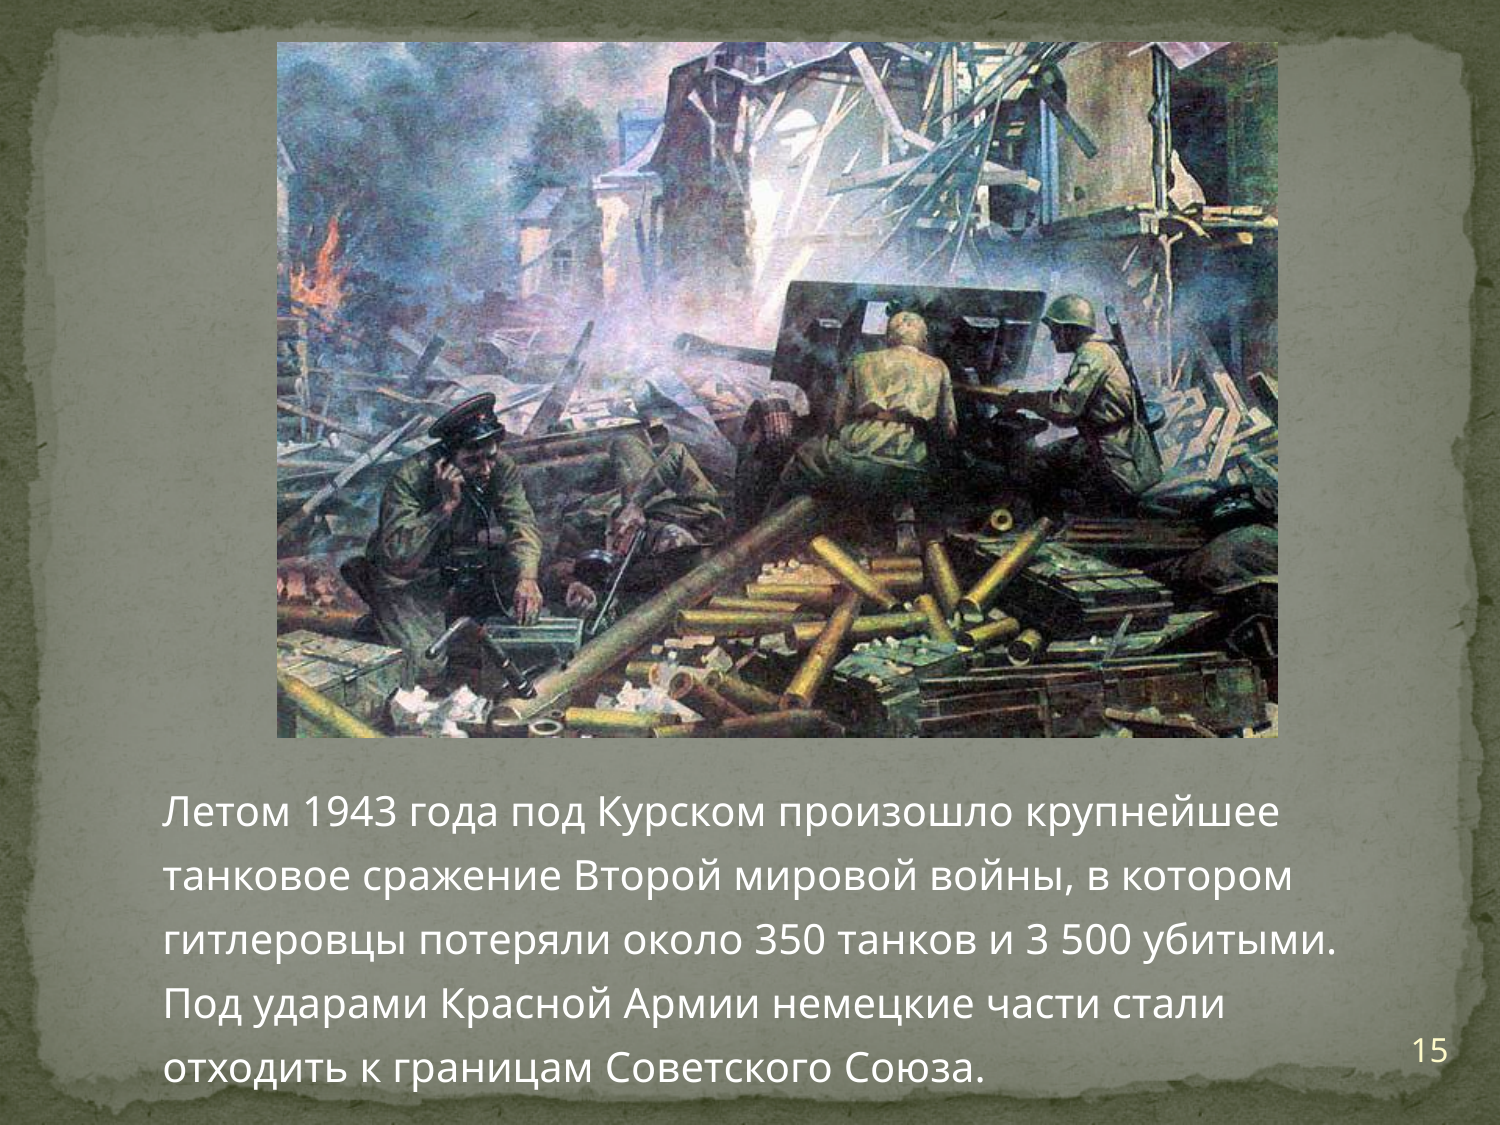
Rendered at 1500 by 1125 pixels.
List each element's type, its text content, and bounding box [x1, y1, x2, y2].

picture [277, 42, 1278, 738]
text_box Летом 1943 года под Курском произошло крупнейшее танковое сражение Второй мировой войны, в котором гитлеровцы потеряли около 350 танков и 3 500 убитыми. Под ударами Красной Армии немецкие части стали отходить к границам Советского Союза. [147, 763, 1406, 1099]
slide_number 15 [1406, 1014, 1480, 1089]
